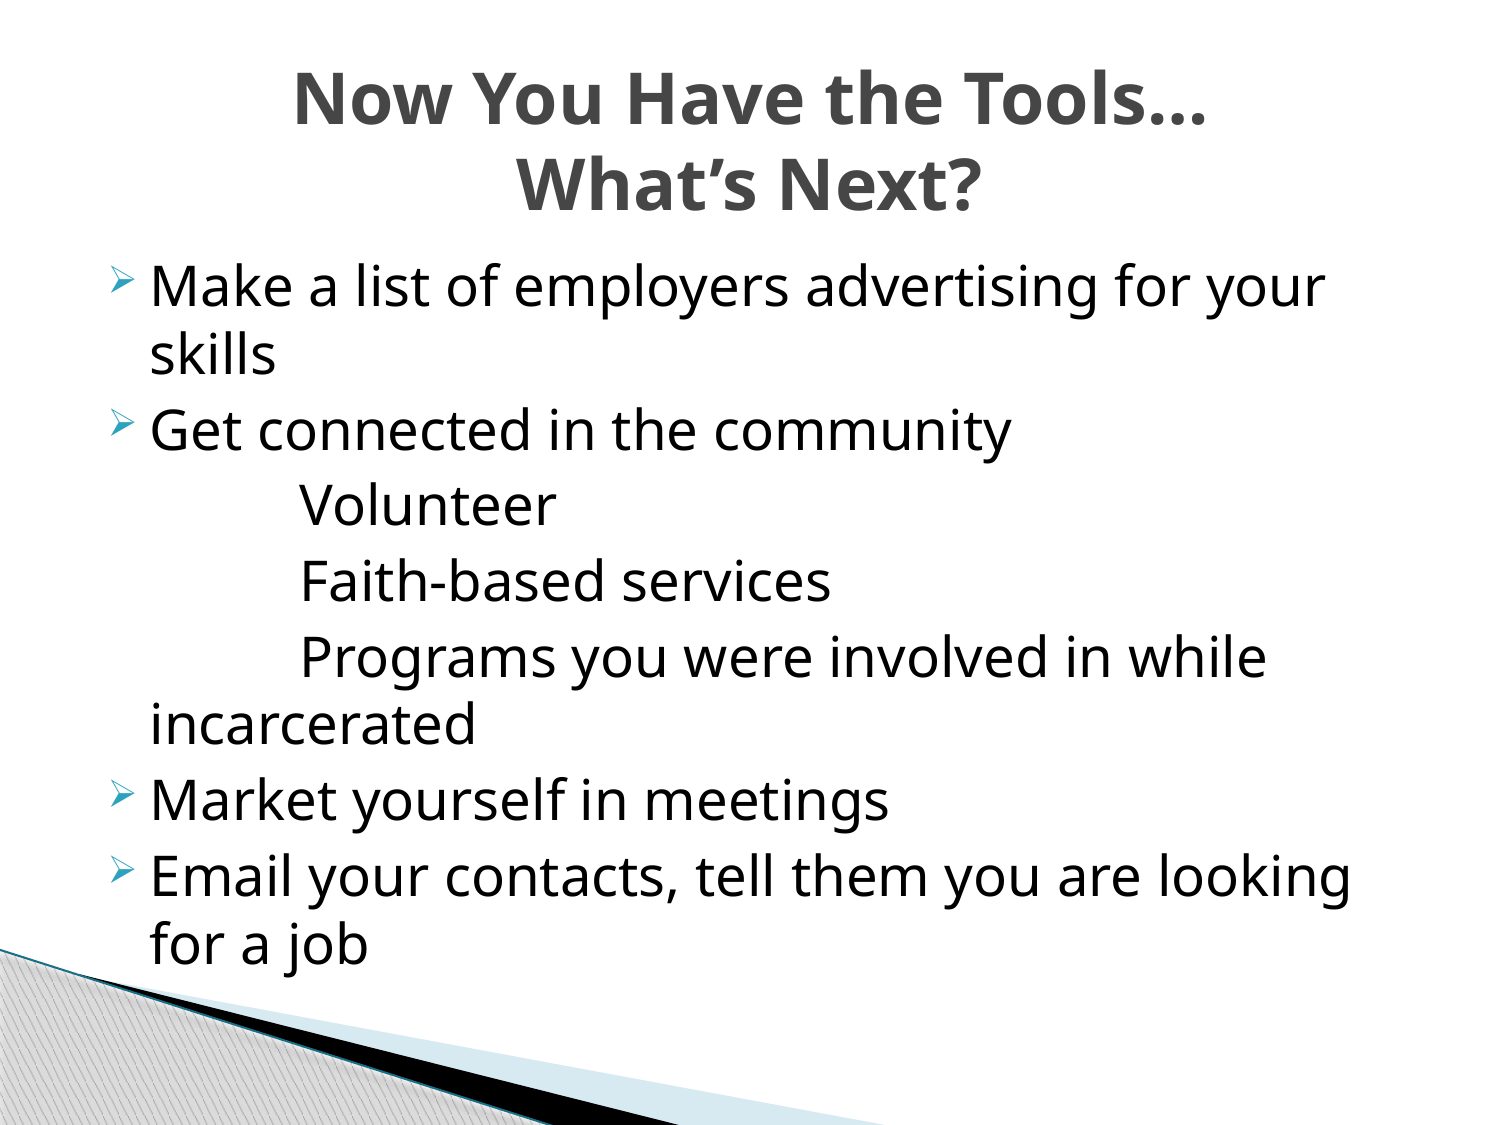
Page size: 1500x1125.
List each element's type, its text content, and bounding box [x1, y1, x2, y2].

list Make a list of employers advertising for your skills Get connected in the community Volunteer Faith-based services Programs you were involved in while incarcerated Market yourself in meetings Email your contacts, tell them you are looking for a job [75, 243, 1425, 986]
title Now You Have the Tools… What’s Next? [75, 45, 1425, 233]
